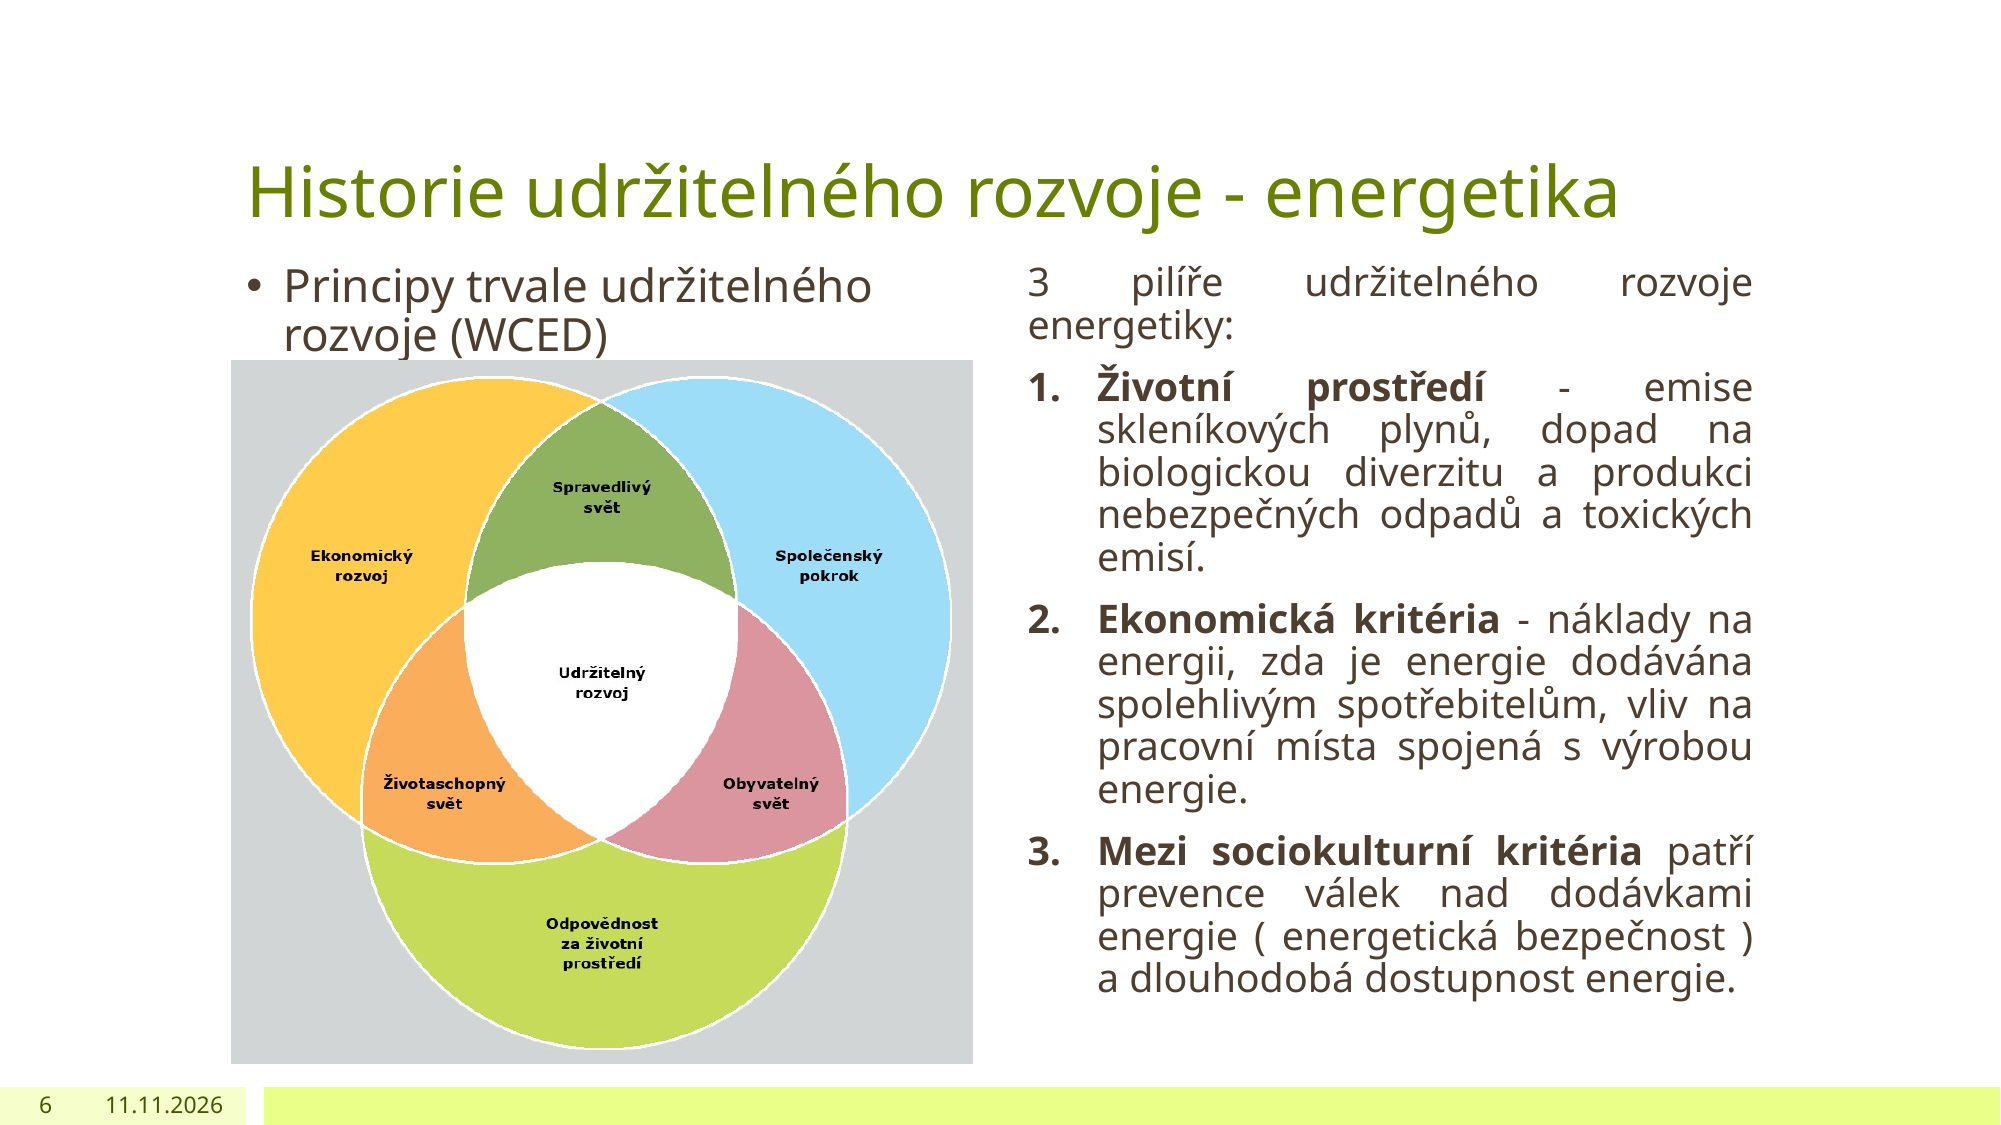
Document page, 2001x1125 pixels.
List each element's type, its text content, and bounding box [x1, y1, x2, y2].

slide_number 6 [0, 1087, 68, 1125]
picture [231, 360, 973, 1064]
title Historie udržitelného rozvoje - energetika [231, 45, 1769, 240]
list 3 pilíře udržitelného rozvoje energetiky: Životní prostředí - emise skleníkových plynů, dopad na biologickou diverzitu a produkci nebezpečných odpadů a toxických emisí. Ekonomická kritéria - náklady na energii, zda je energie dodávána spolehlivým spotřebitelům, vliv na pracovní místa spojená s výrobou energie. Mezi sociokulturní kritéria patří prevence válek nad dodávkami energie ( energetická bezpečnost ) a dlouhodobá dostupnost energie. [1012, 255, 1769, 1014]
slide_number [74, 1087, 239, 1125]
list Principy trvale udržitelného rozvoje (WCED) [231, 255, 988, 1014]
